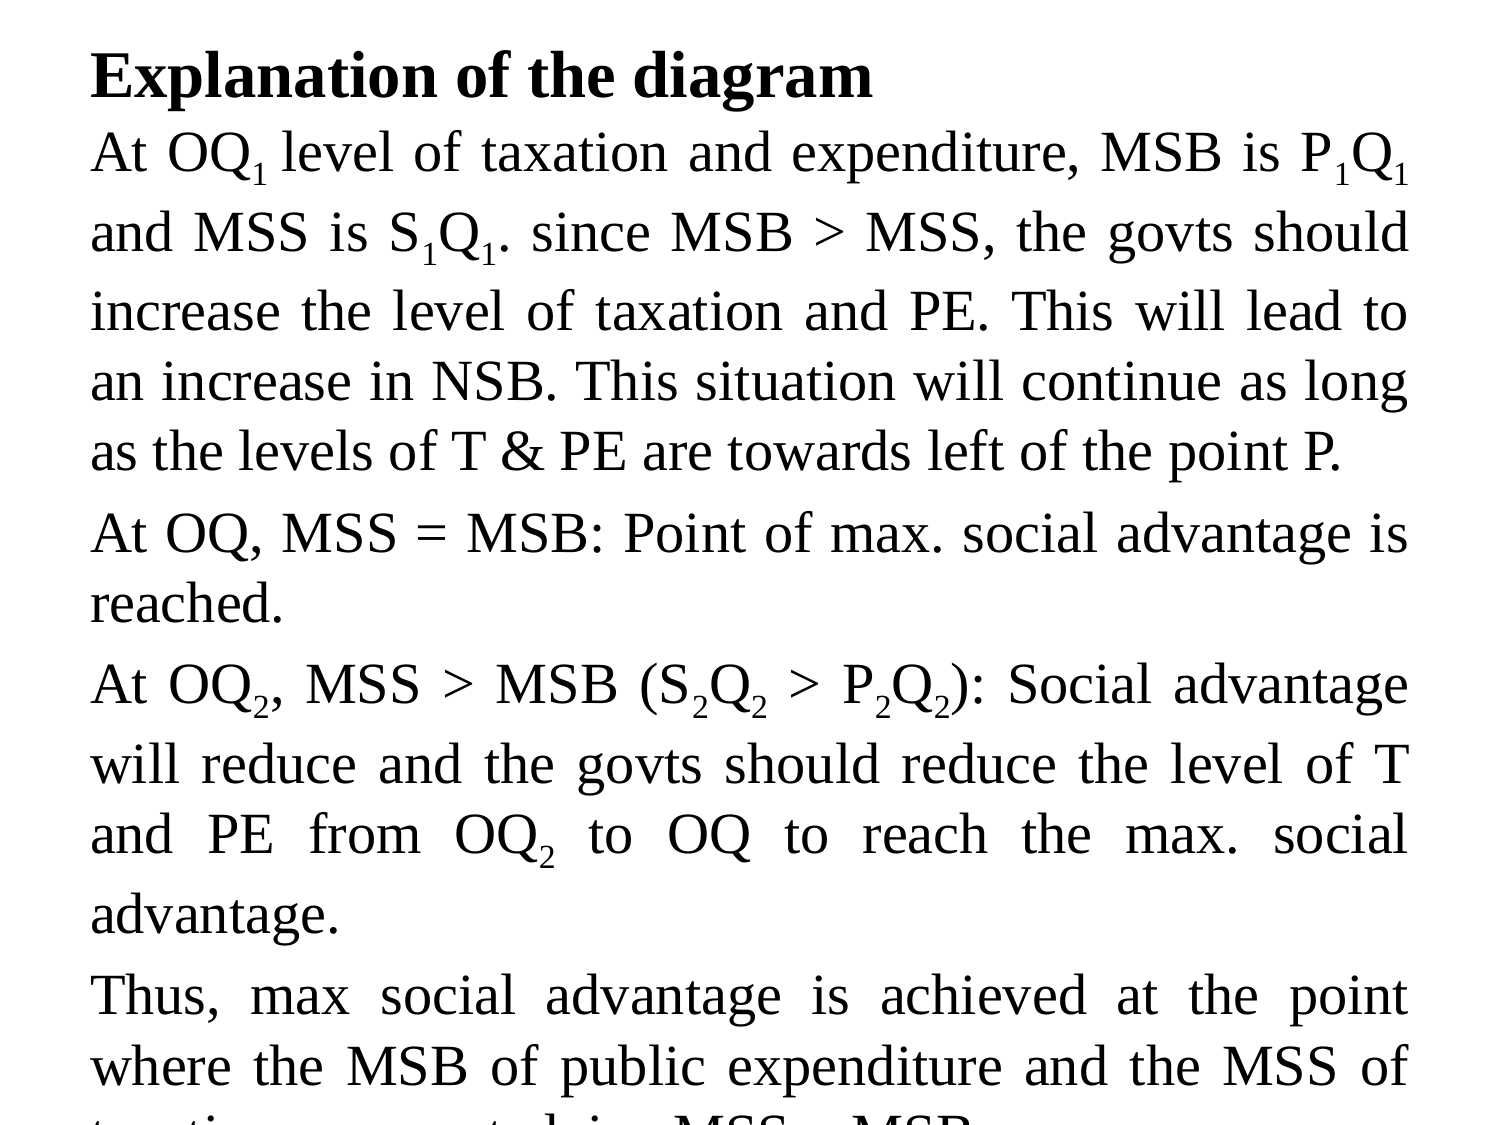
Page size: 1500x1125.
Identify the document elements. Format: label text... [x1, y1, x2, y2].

title Explanation of the diagram [75, 23, 1425, 105]
list At OQ1 level of taxation and expenditure, MSB is P1Q1 and MSS is S1Q1. since MSB > MSS, the govts should increase the level of taxation and PE. This will lead to an increase in NSB. This situation will continue as long as the levels of T & PE are towards left of the point P. At OQ, MSS = MSB: Point of max. social advantage is reached. At OQ2, MSS > MSB (S2Q2 > P2Q2): Social advantage will reduce and the govts should reduce the level of T and PE from OQ2 to OQ to reach the max. social advantage. Thus, max social advantage is achieved at the point where the MSB of public expenditure and the MSS of taxation are equated, i.e. MSS = MSB [75, 105, 1425, 1125]
